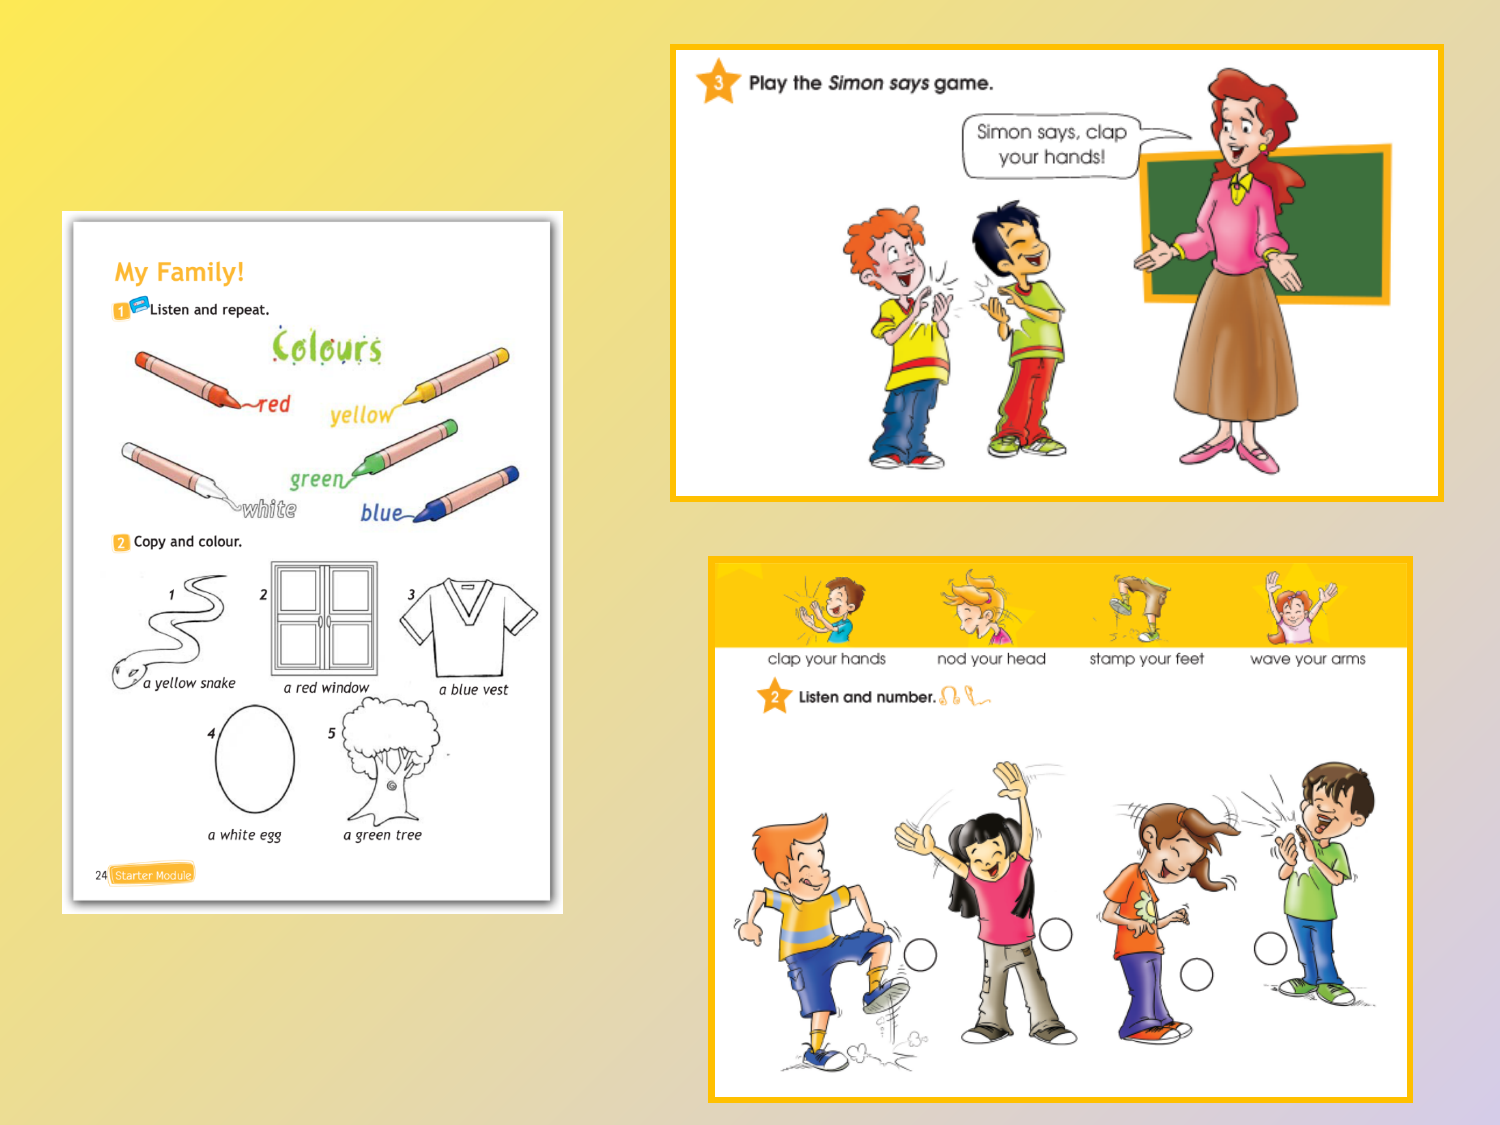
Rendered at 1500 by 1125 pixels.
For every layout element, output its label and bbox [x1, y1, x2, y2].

picture [675, 49, 1439, 497]
picture [714, 562, 1408, 1098]
picture [61, 211, 563, 914]
